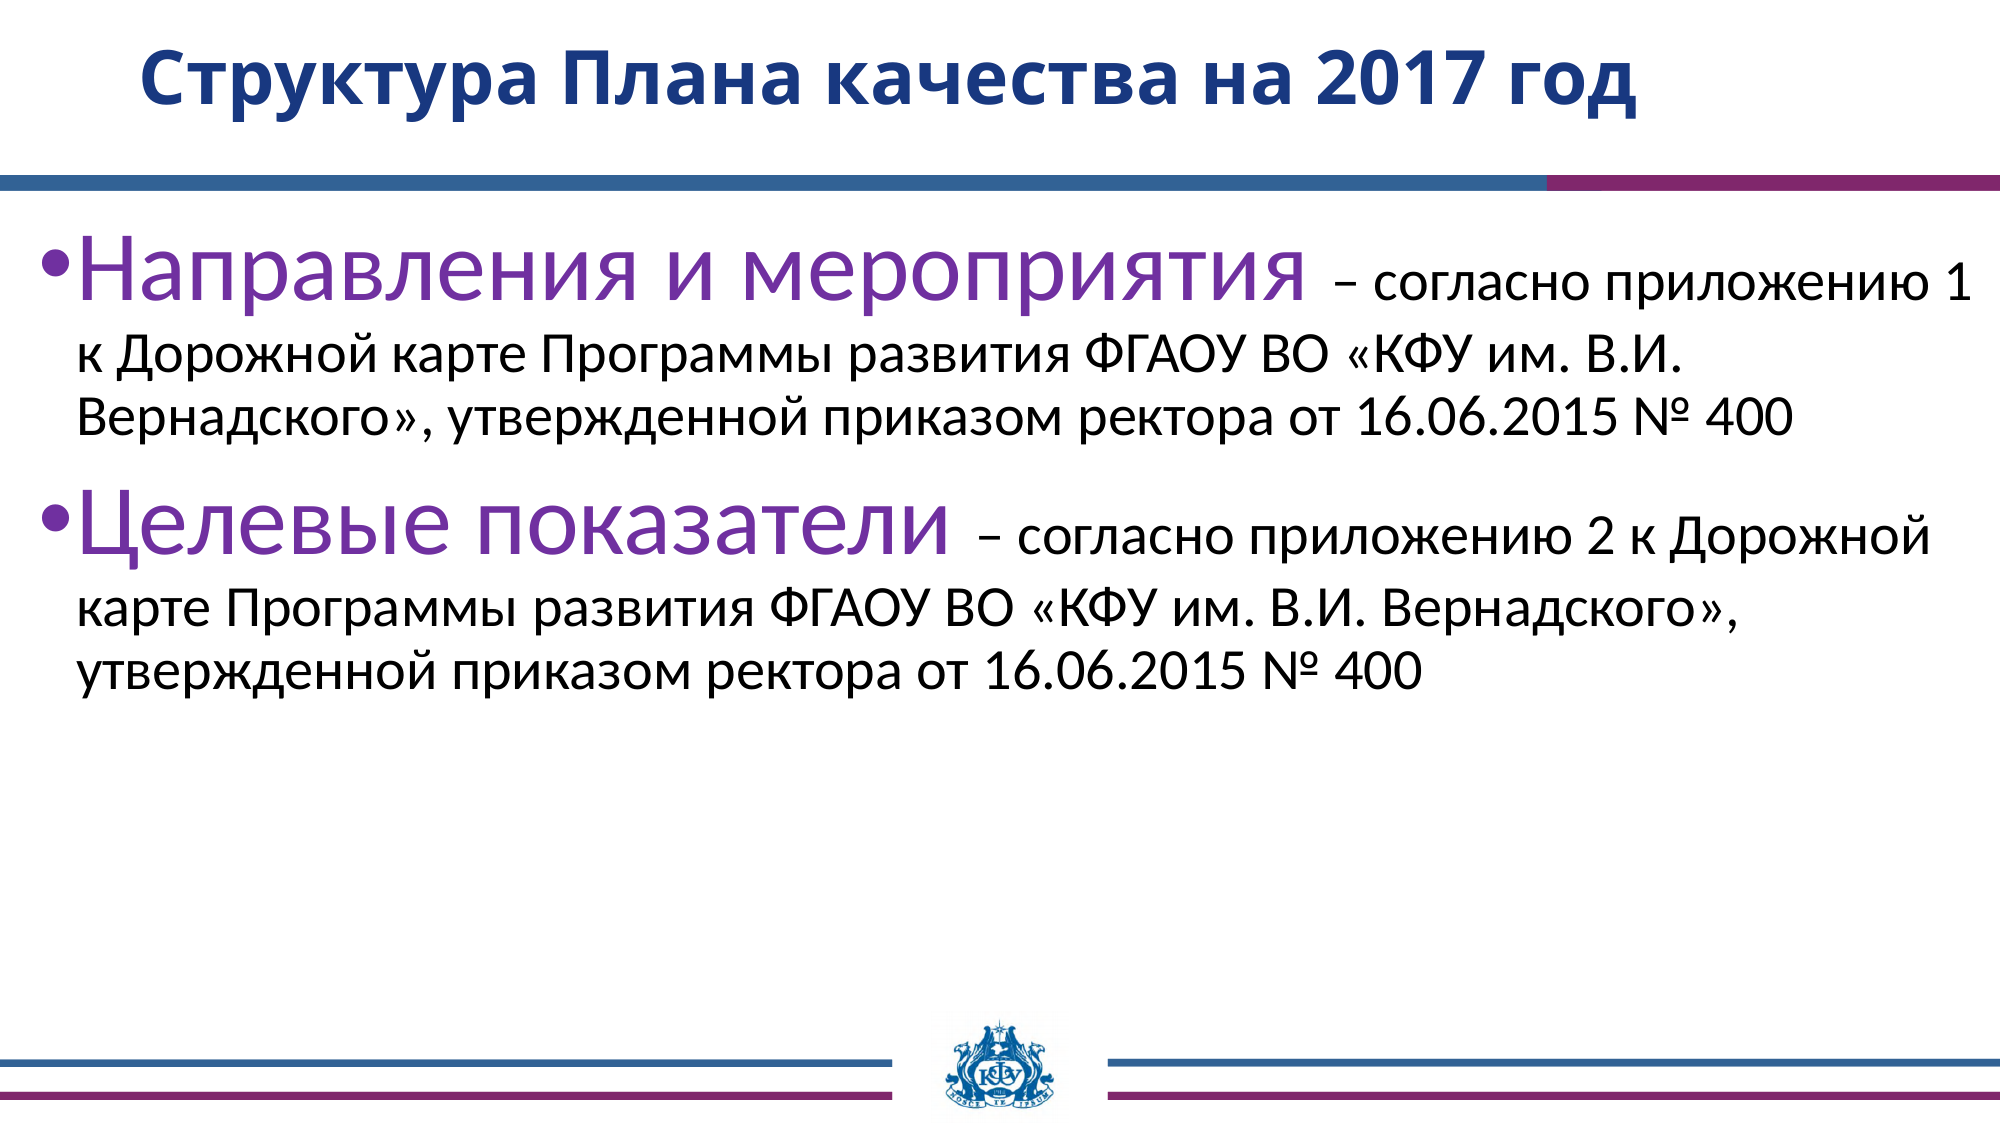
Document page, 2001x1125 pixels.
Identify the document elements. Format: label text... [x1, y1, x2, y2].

list Направления и мероприятия – согласно приложению 1 к Дорожной карте Программы развития ФГАОУ ВО «КФУ им. В.И. Вернадского», утвержденной приказом ректора от 16.06.2015 № 400 Целевые показатели – согласно приложению 2 к Дорожной карте Программы развития ФГАОУ ВО «КФУ им. В.И. Вернадского», утвержденной приказом ректора от 16.06.2015 № 400 [23, 206, 2000, 1033]
title Структура Плана качества на 2017 год [123, 60, 1849, 190]
picture [931, 1033, 1069, 1123]
